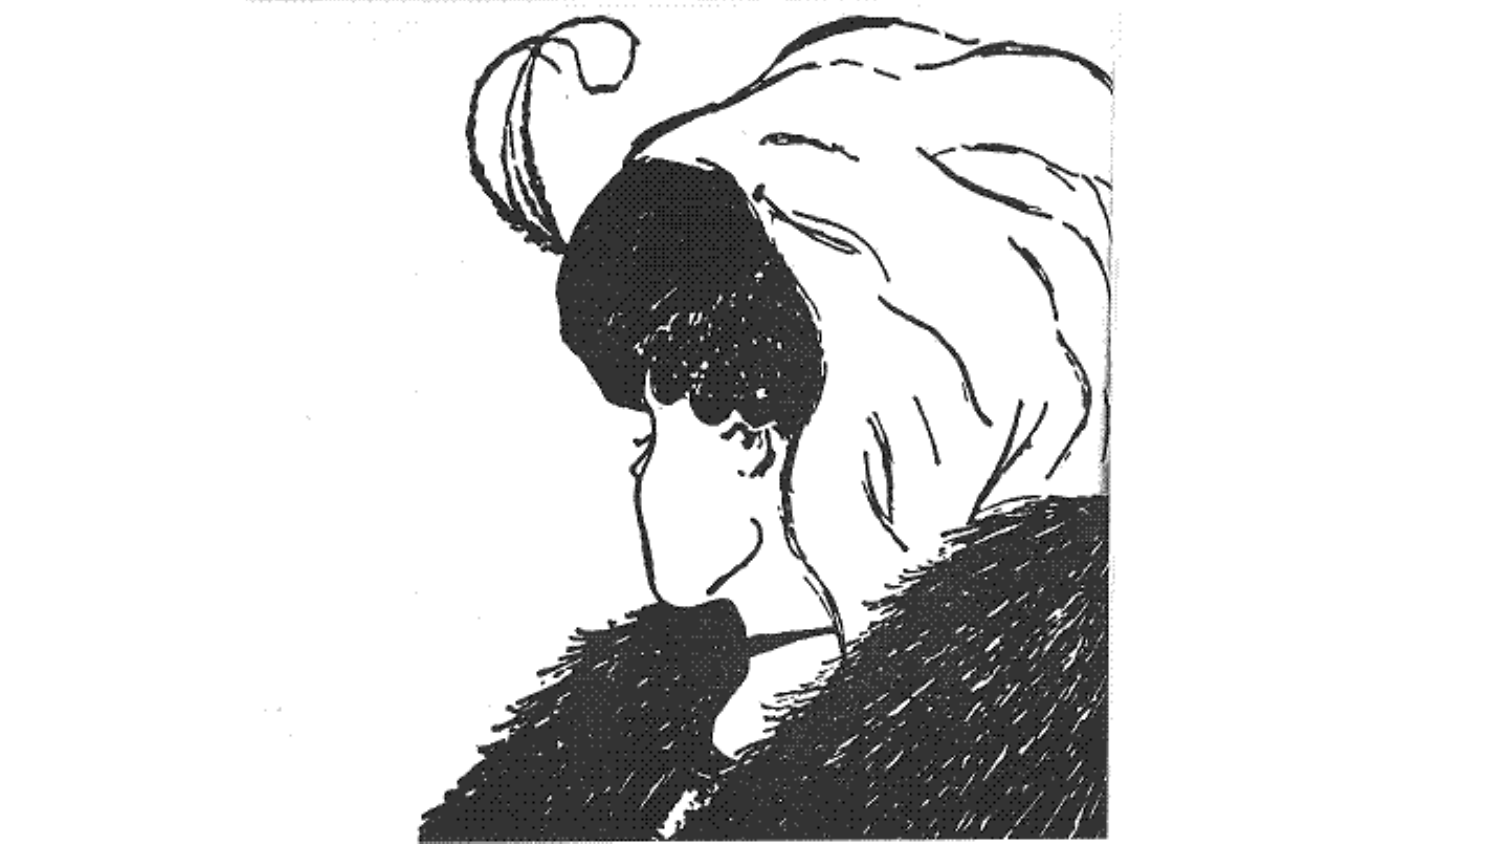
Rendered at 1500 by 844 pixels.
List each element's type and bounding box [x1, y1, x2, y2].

picture [245, 0, 1270, 844]
